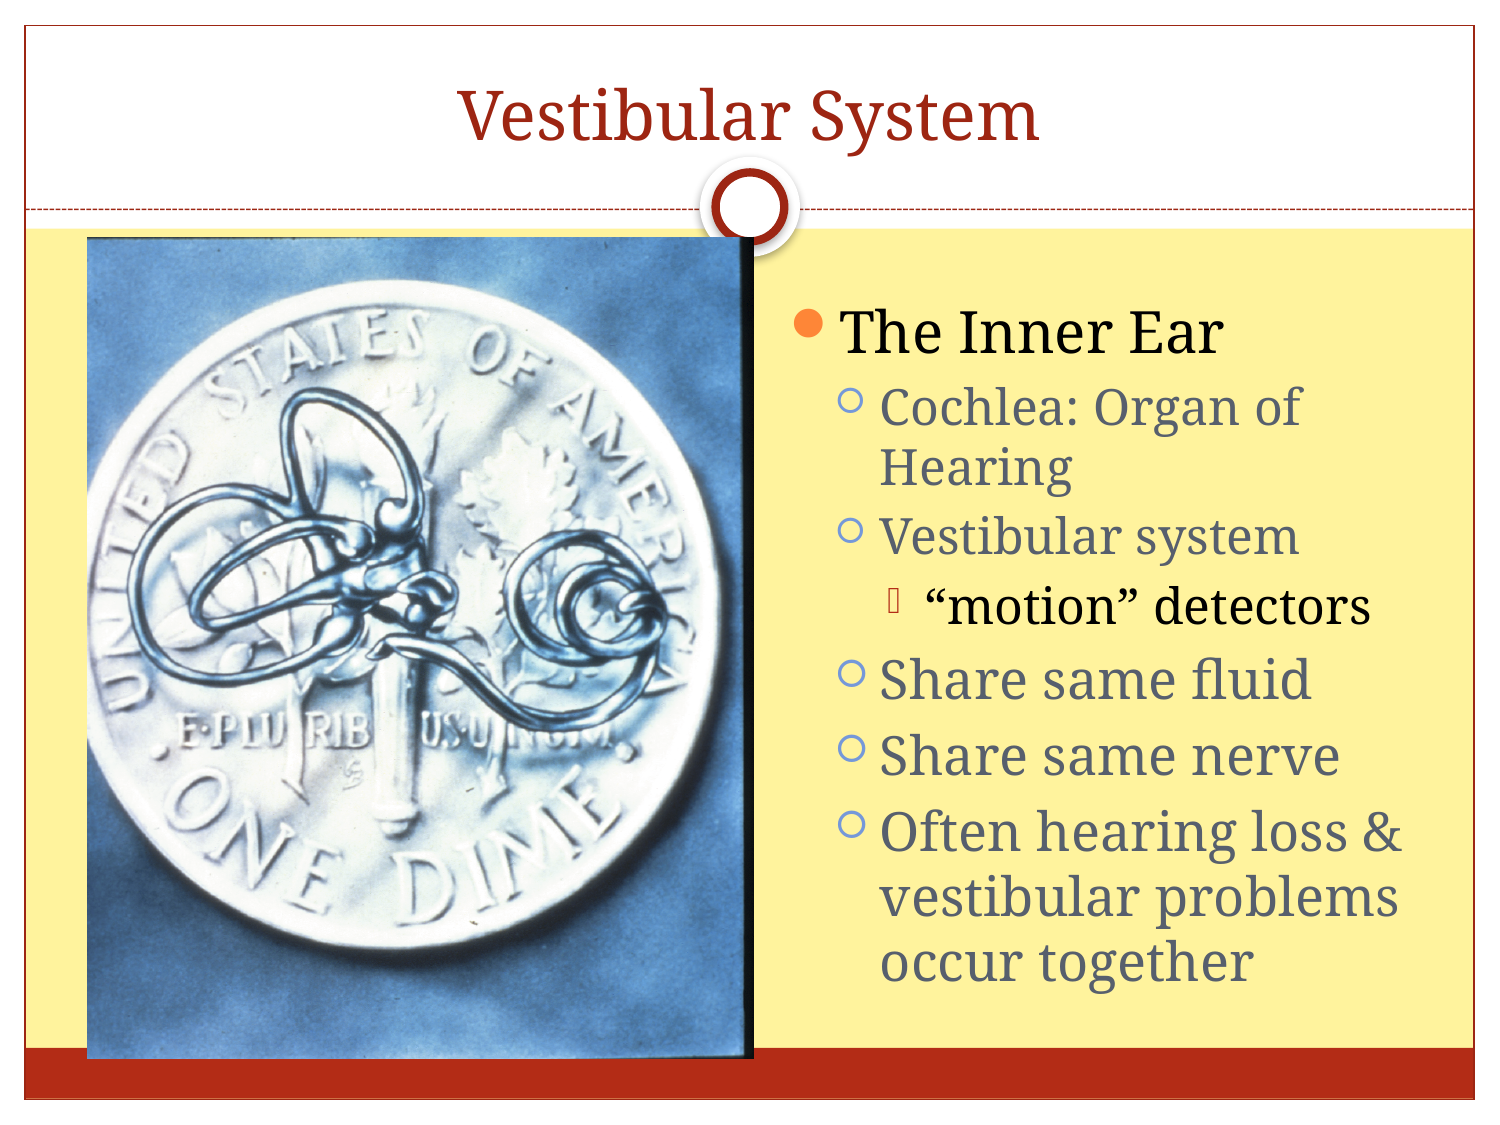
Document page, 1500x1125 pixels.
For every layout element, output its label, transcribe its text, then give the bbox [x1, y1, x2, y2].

picture [87, 237, 754, 1059]
title Vestibular System [49, 37, 1450, 163]
list The Inner Ear Cochlea: Organ of Hearing Vestibular system “motion” detectors Share same fluid Share same nerve Often hearing loss & vestibular problems occur together [774, 287, 1420, 1051]
